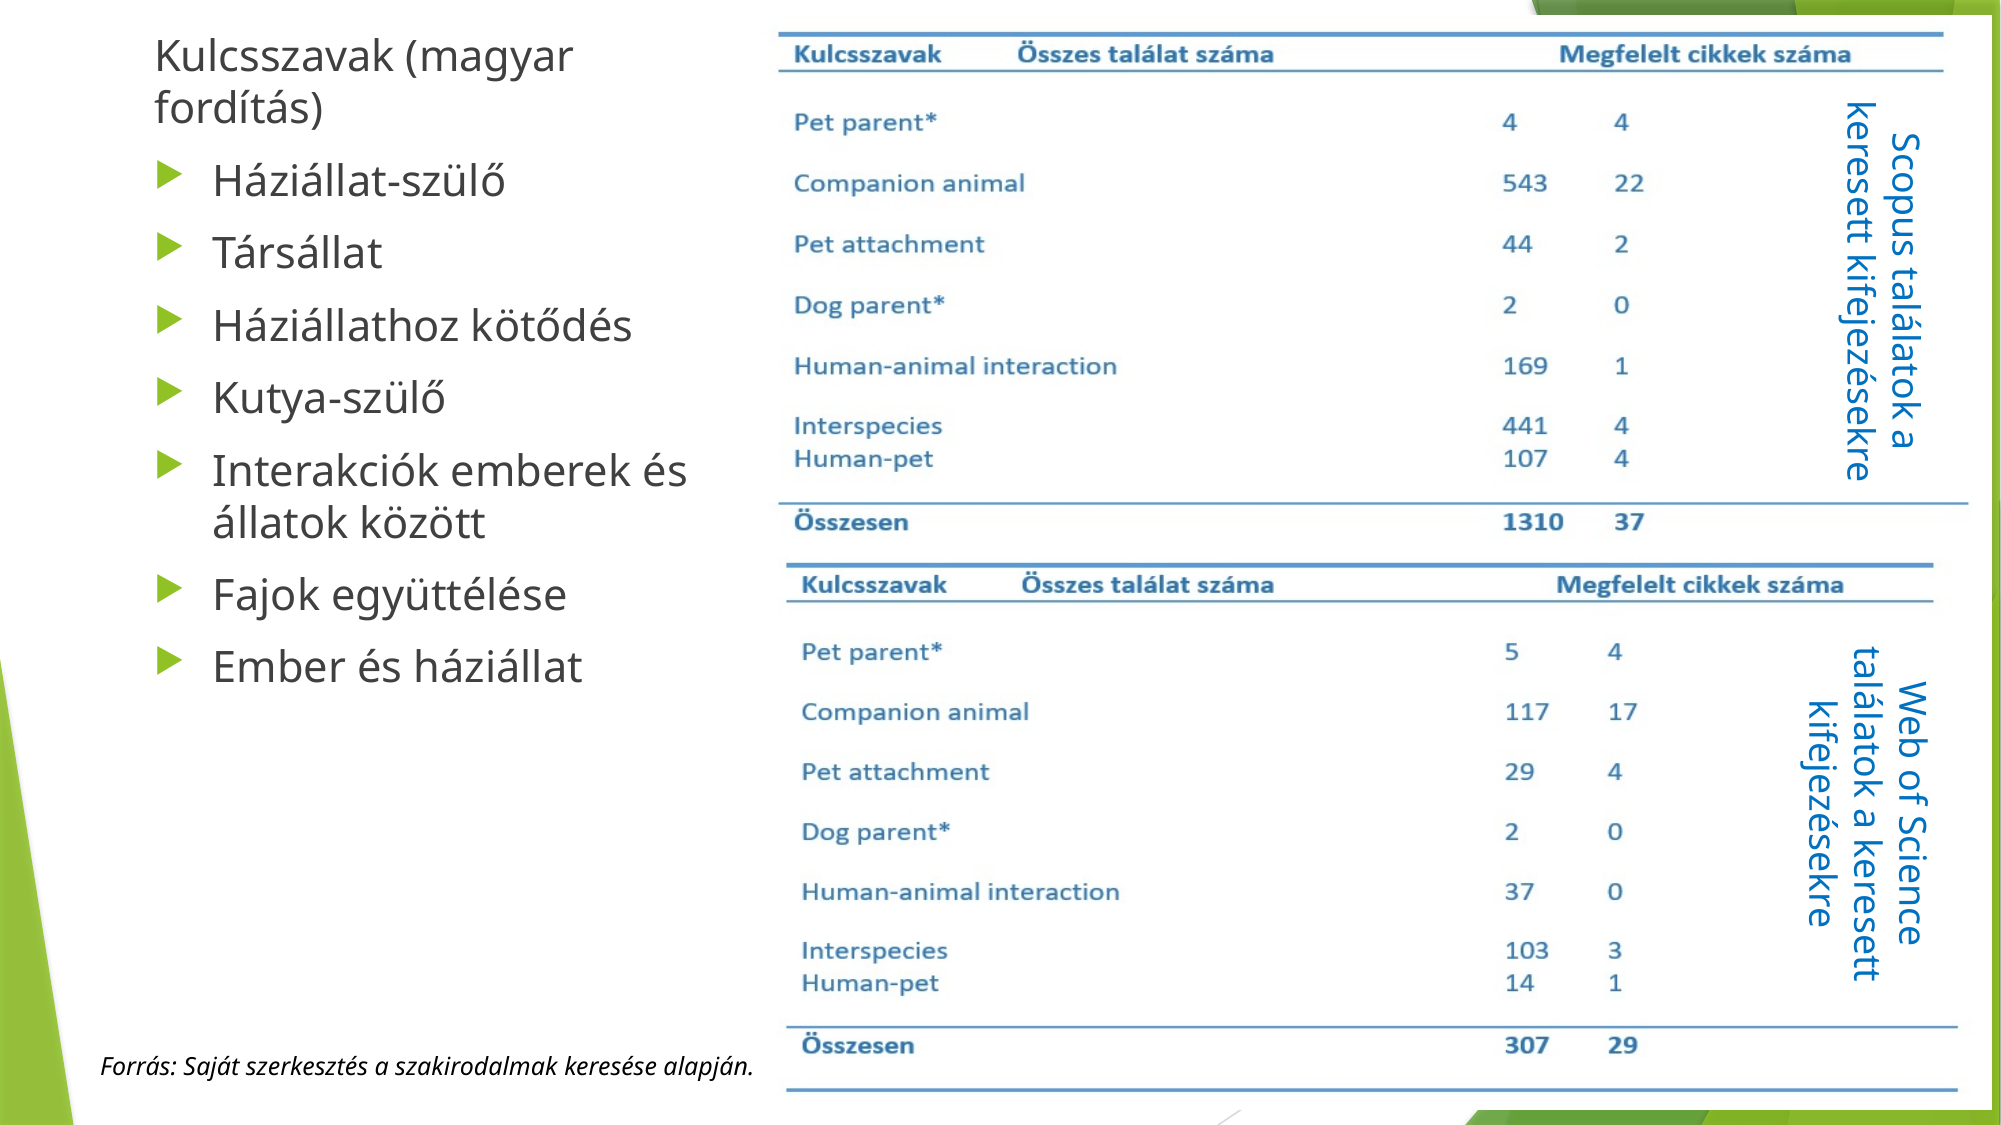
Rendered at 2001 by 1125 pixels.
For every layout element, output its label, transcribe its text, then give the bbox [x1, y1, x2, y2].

text_box Forrás: Saját szerkesztés a szakirodalmak keresése alapján. [85, 1043, 730, 1089]
picture [734, 14, 1993, 1111]
list Kulcsszavak (magyar fordítás) Háziállat-szülő Társállat Háziállathoz kötődés Kutya-szülő Interakciók emberek és állatok között Fajok együttélése Ember és háziállat [139, 21, 738, 707]
